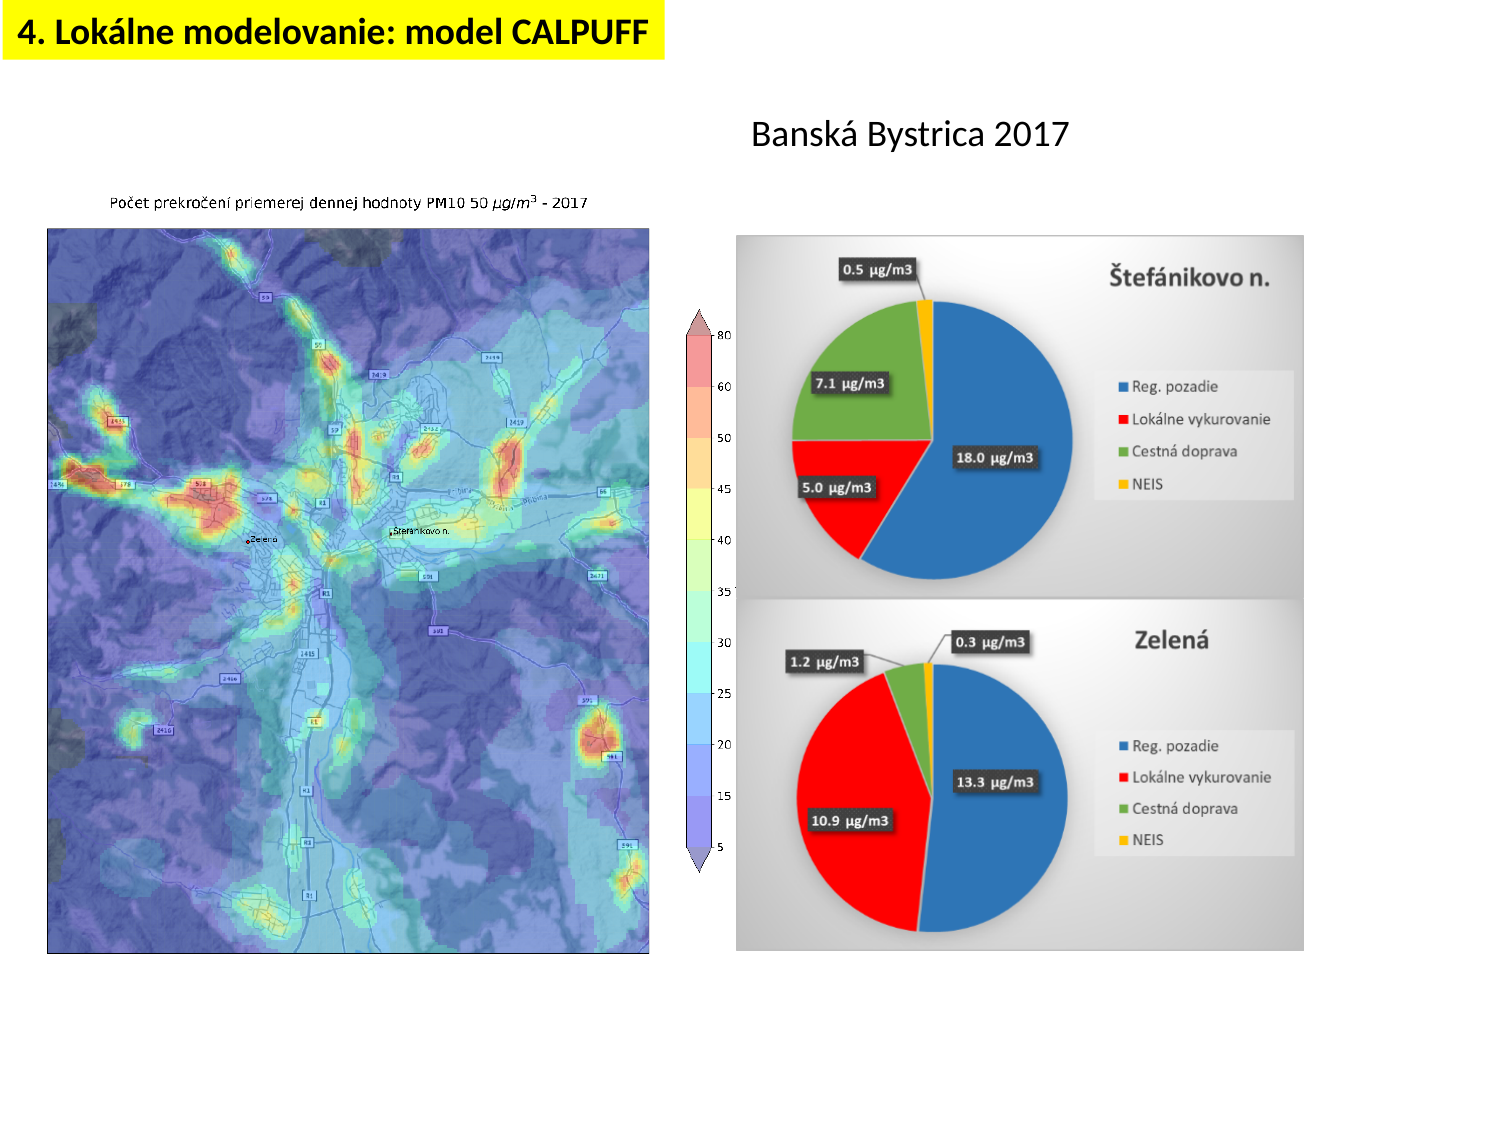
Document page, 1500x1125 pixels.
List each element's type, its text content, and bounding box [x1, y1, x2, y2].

picture [42, 189, 1304, 958]
text_box 4. Lokálne modelovanie: model CALPUFF [2, 0, 665, 60]
text_box Banská Bystrica 2017 [736, 101, 1242, 162]
